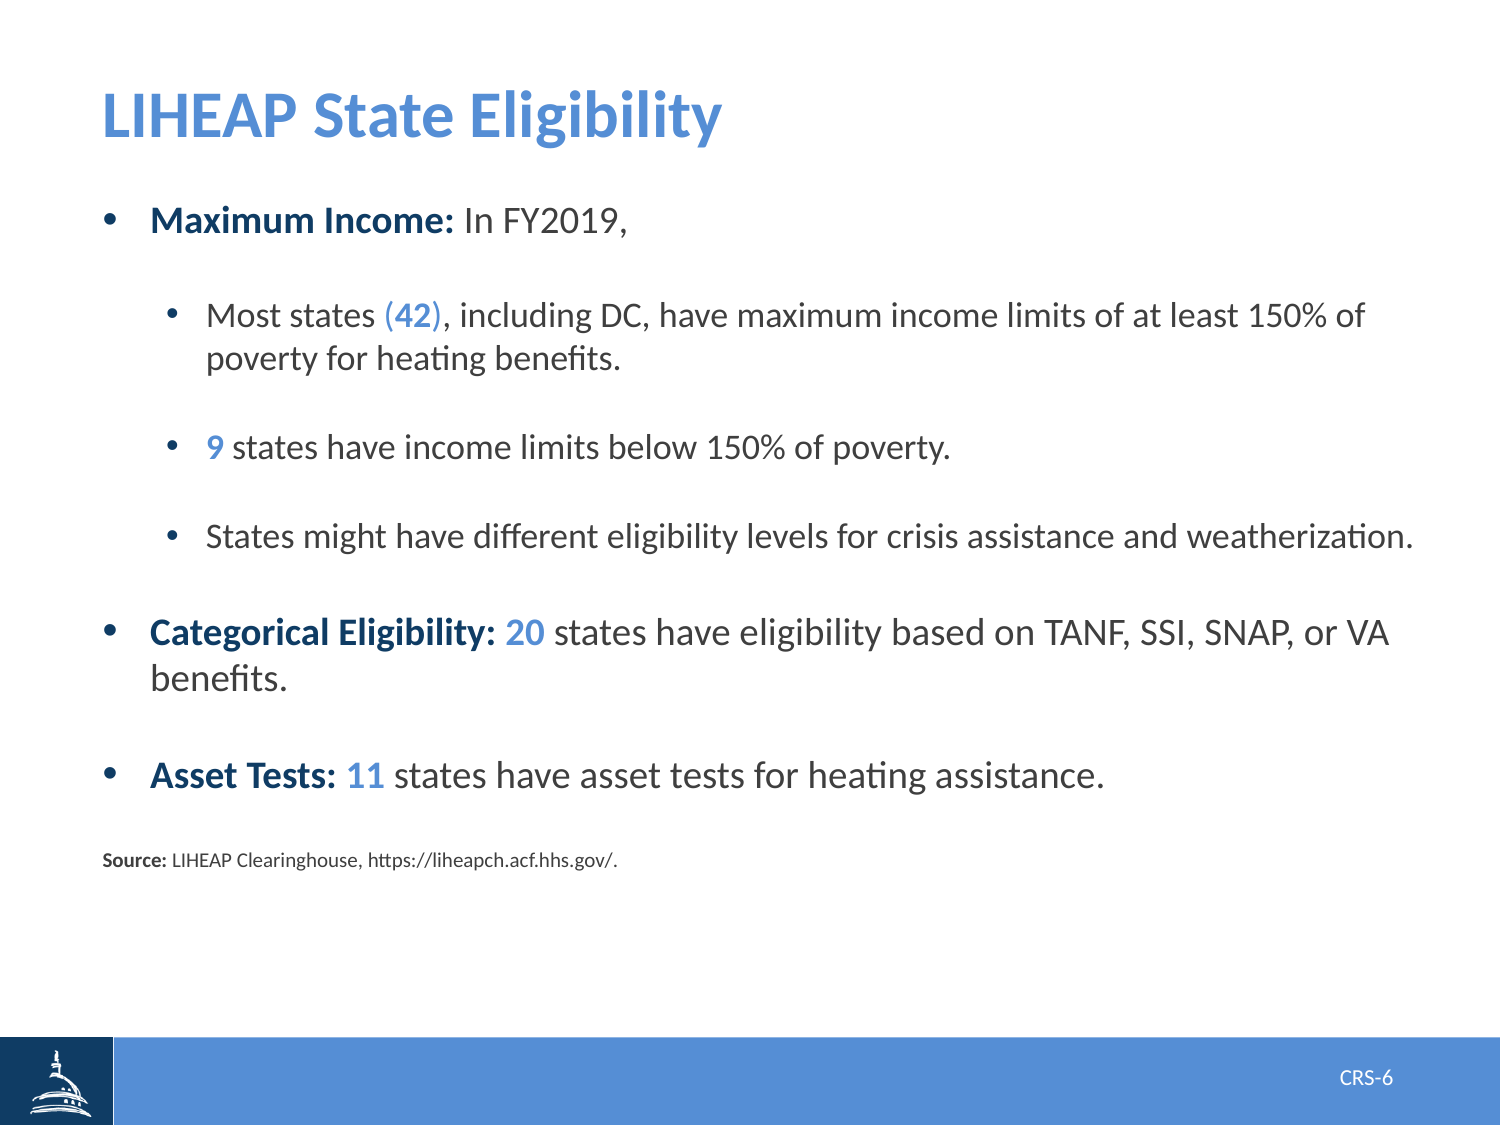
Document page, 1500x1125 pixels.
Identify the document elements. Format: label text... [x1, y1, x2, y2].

title LIHEAP State Eligibility [87, 62, 1400, 159]
picture [0, 1037, 113, 1125]
list Maximum Income: In FY2019, Most states (42), including DC, have maximum income limits of at least 150% of poverty for heating benefits. 9 states have income limits below 150% of poverty. States might have different eligibility levels for crisis assistance and weatherization. Categorical Eligibility: 20 states have eligibility based on TANF, SSI, SNAP, or VA benefits. Asset Tests: 11 states have asset tests for heating assistance. Source: LIHEAP Clearinghouse, https://liheapch.acf.hhs.gov/. [87, 187, 1438, 925]
